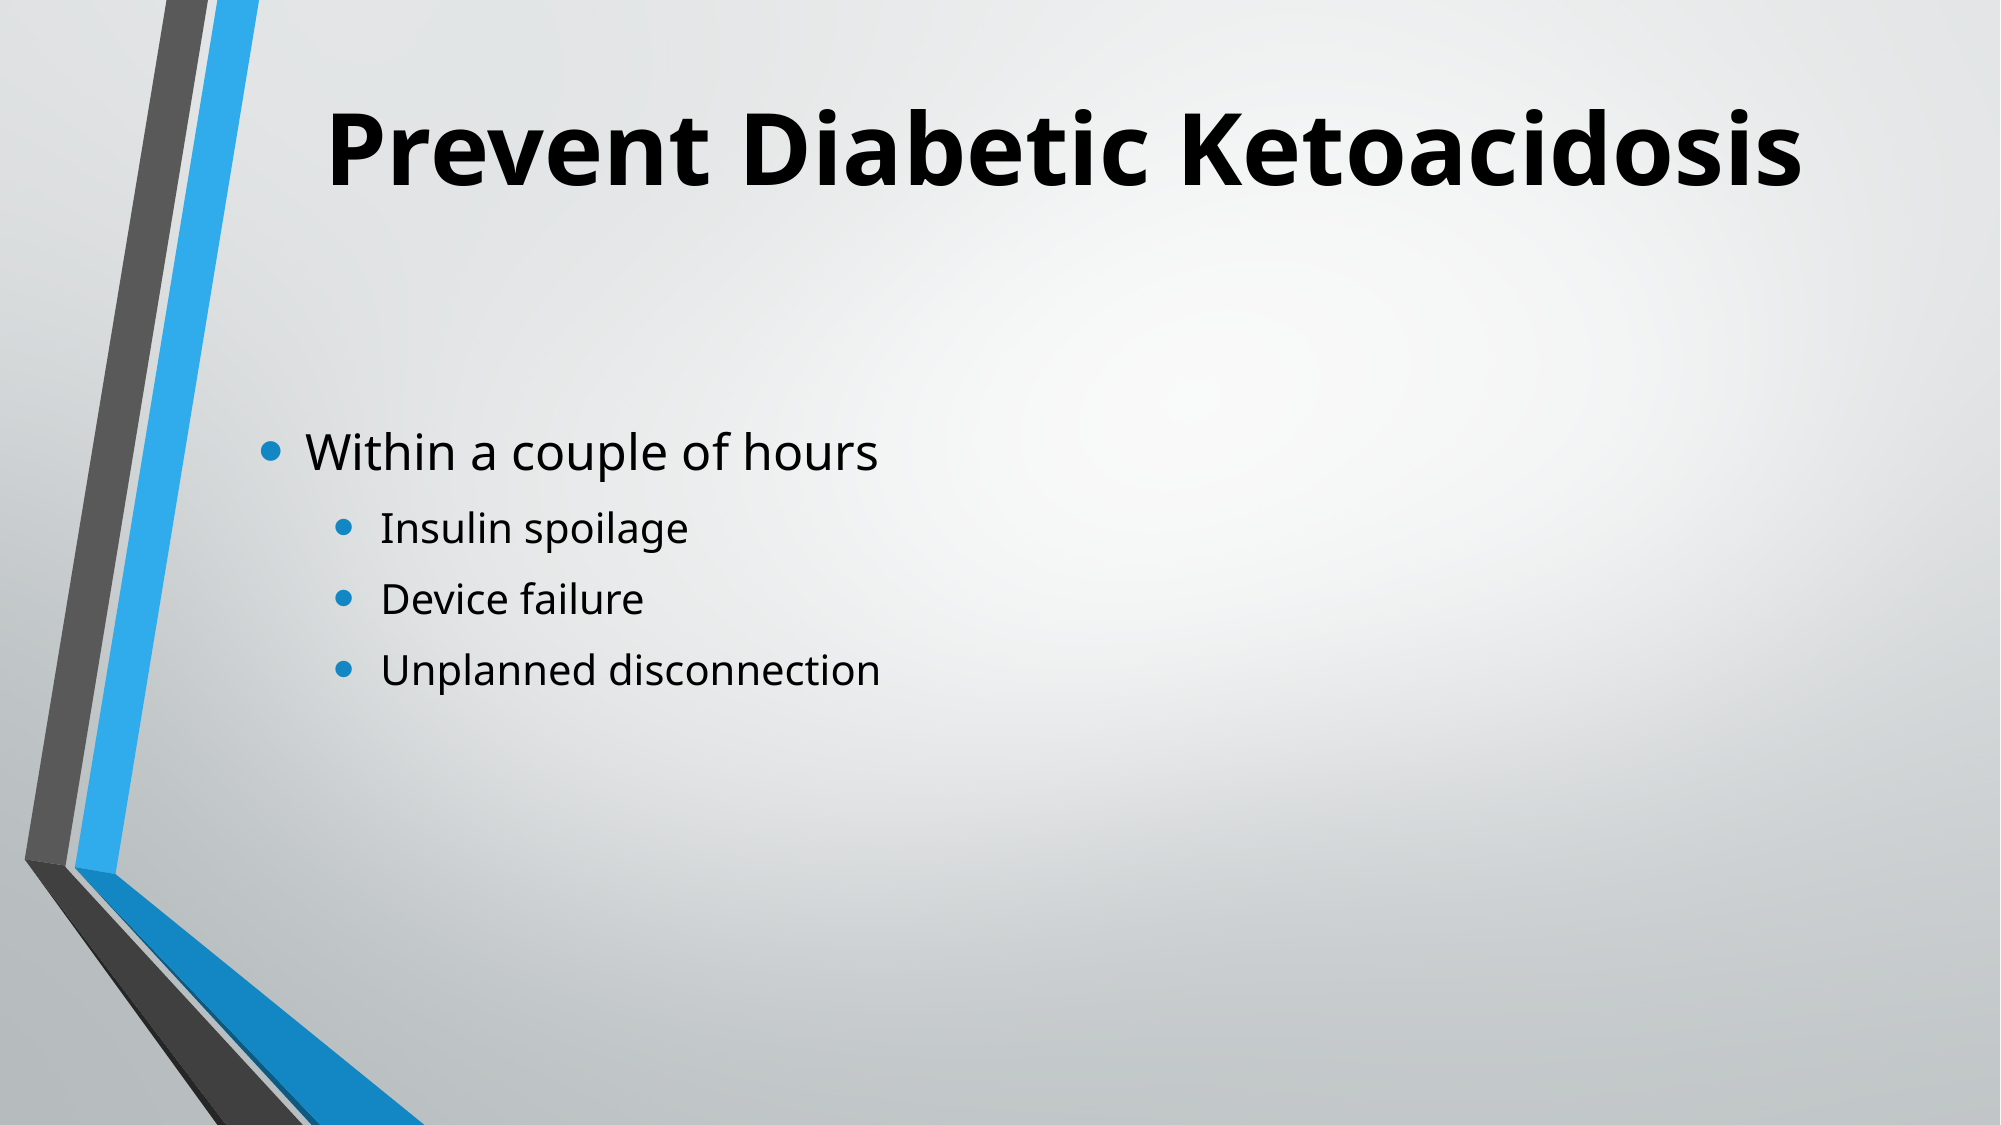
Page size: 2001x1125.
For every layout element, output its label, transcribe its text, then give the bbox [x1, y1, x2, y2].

title Prevent Diabetic Ketoacidosis [243, 45, 1887, 245]
list Within a couple of hours Insulin spoilage Device failure Unplanned disconnection [243, 246, 1887, 950]
